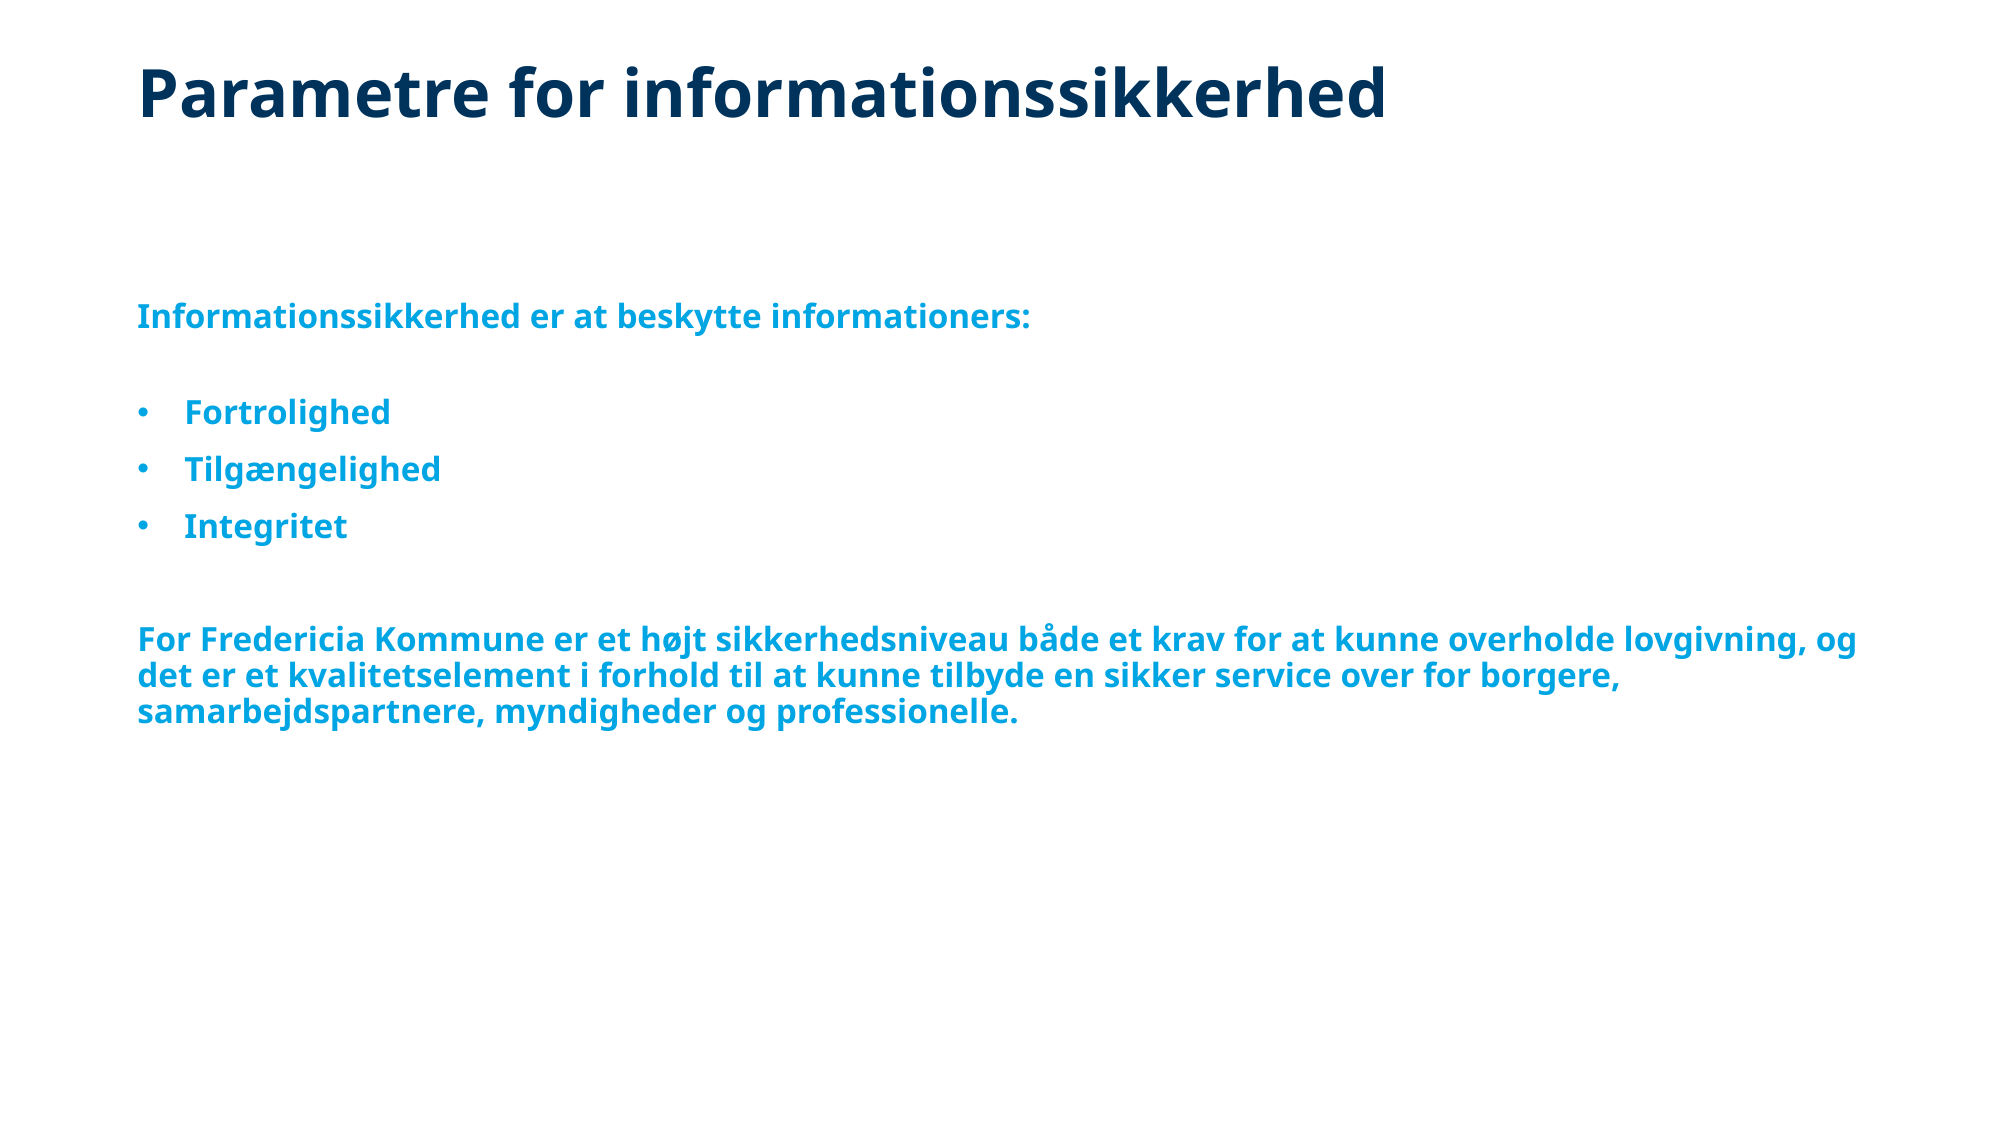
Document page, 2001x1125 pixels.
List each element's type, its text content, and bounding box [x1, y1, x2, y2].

list Informationssikkerhed er at beskytte informationers: Fortrolighed Tilgængelighed Integritet For Fredericia Kommune er et højt sikkerhedsniveau både et krav for at kunne overholde lovgivning, og det er et kvalitetselement i forhold til at kunne tilbyde en sikker service over for borgere, samarbejdspartnere, myndigheder og professionelle. [137, 299, 1863, 1014]
title Parametre for informationssikkerhed [137, 59, 1863, 278]
